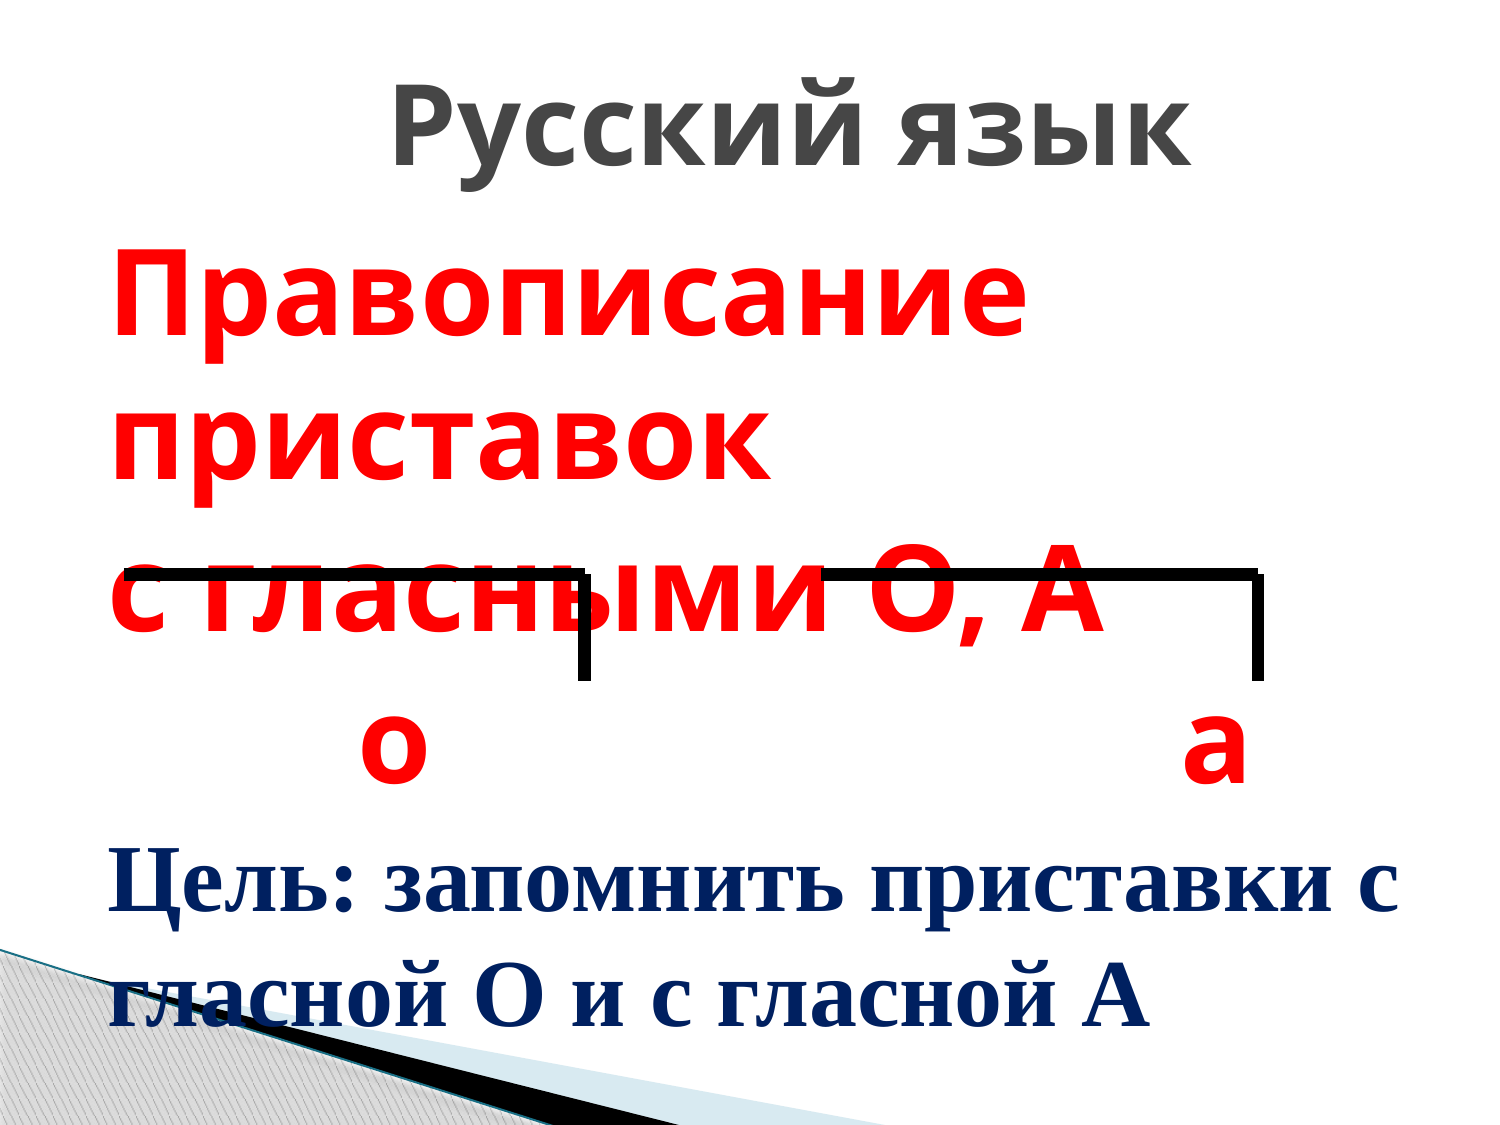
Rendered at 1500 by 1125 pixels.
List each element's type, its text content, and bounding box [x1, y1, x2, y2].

list Правописание приставок с гласными О, А о а Цель: запомнить приставки с гласной О и с гласной А [75, 208, 1425, 1059]
title Русский язык [371, 45, 1425, 197]
